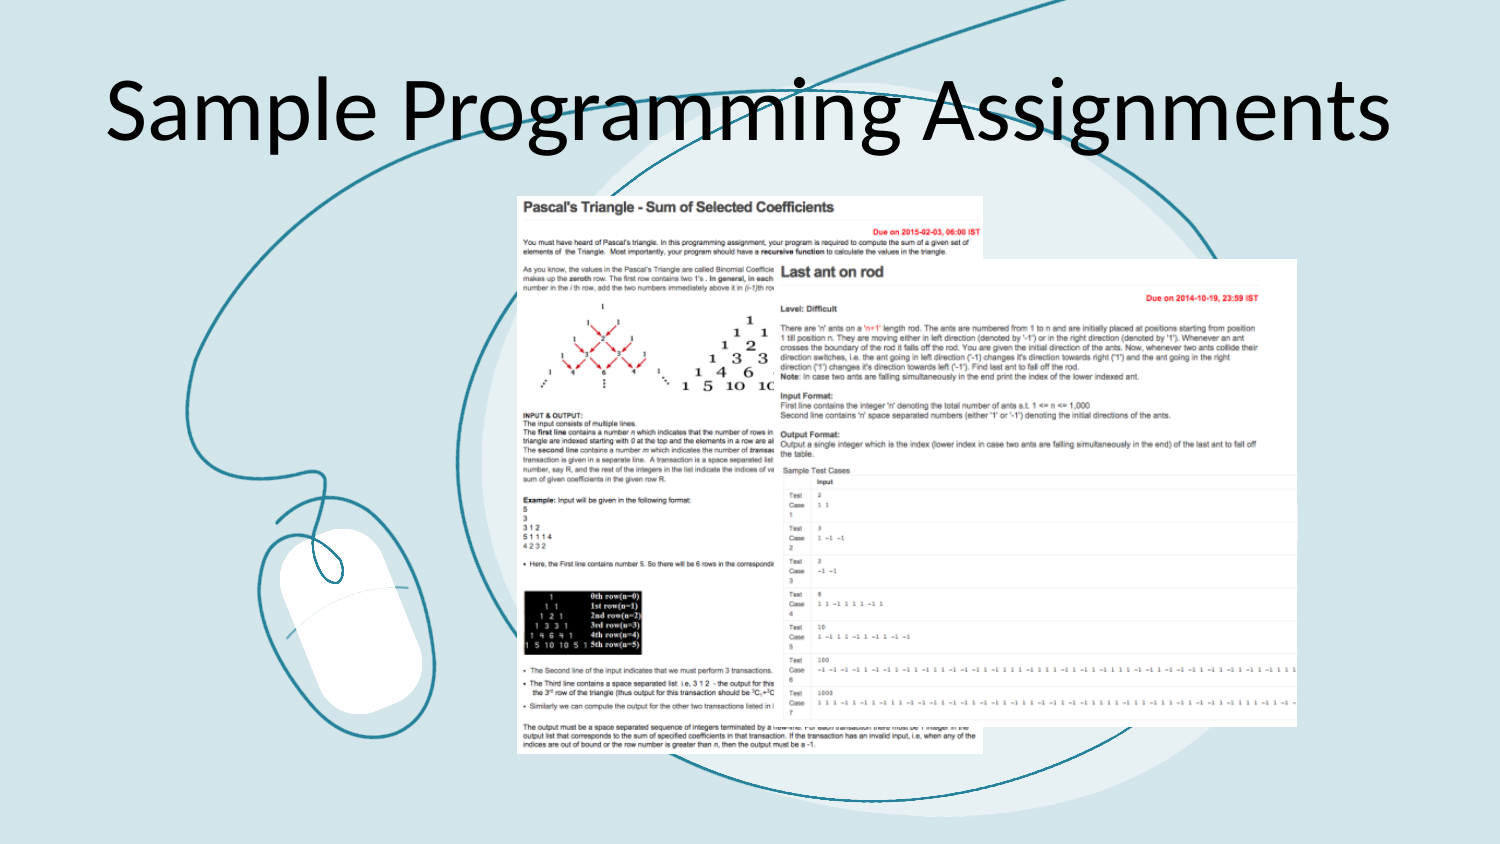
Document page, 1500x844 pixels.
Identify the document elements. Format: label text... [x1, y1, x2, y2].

picture [773, 259, 1297, 727]
title Sample Programming Assignments [75, 33, 1425, 175]
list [517, 196, 983, 754]
